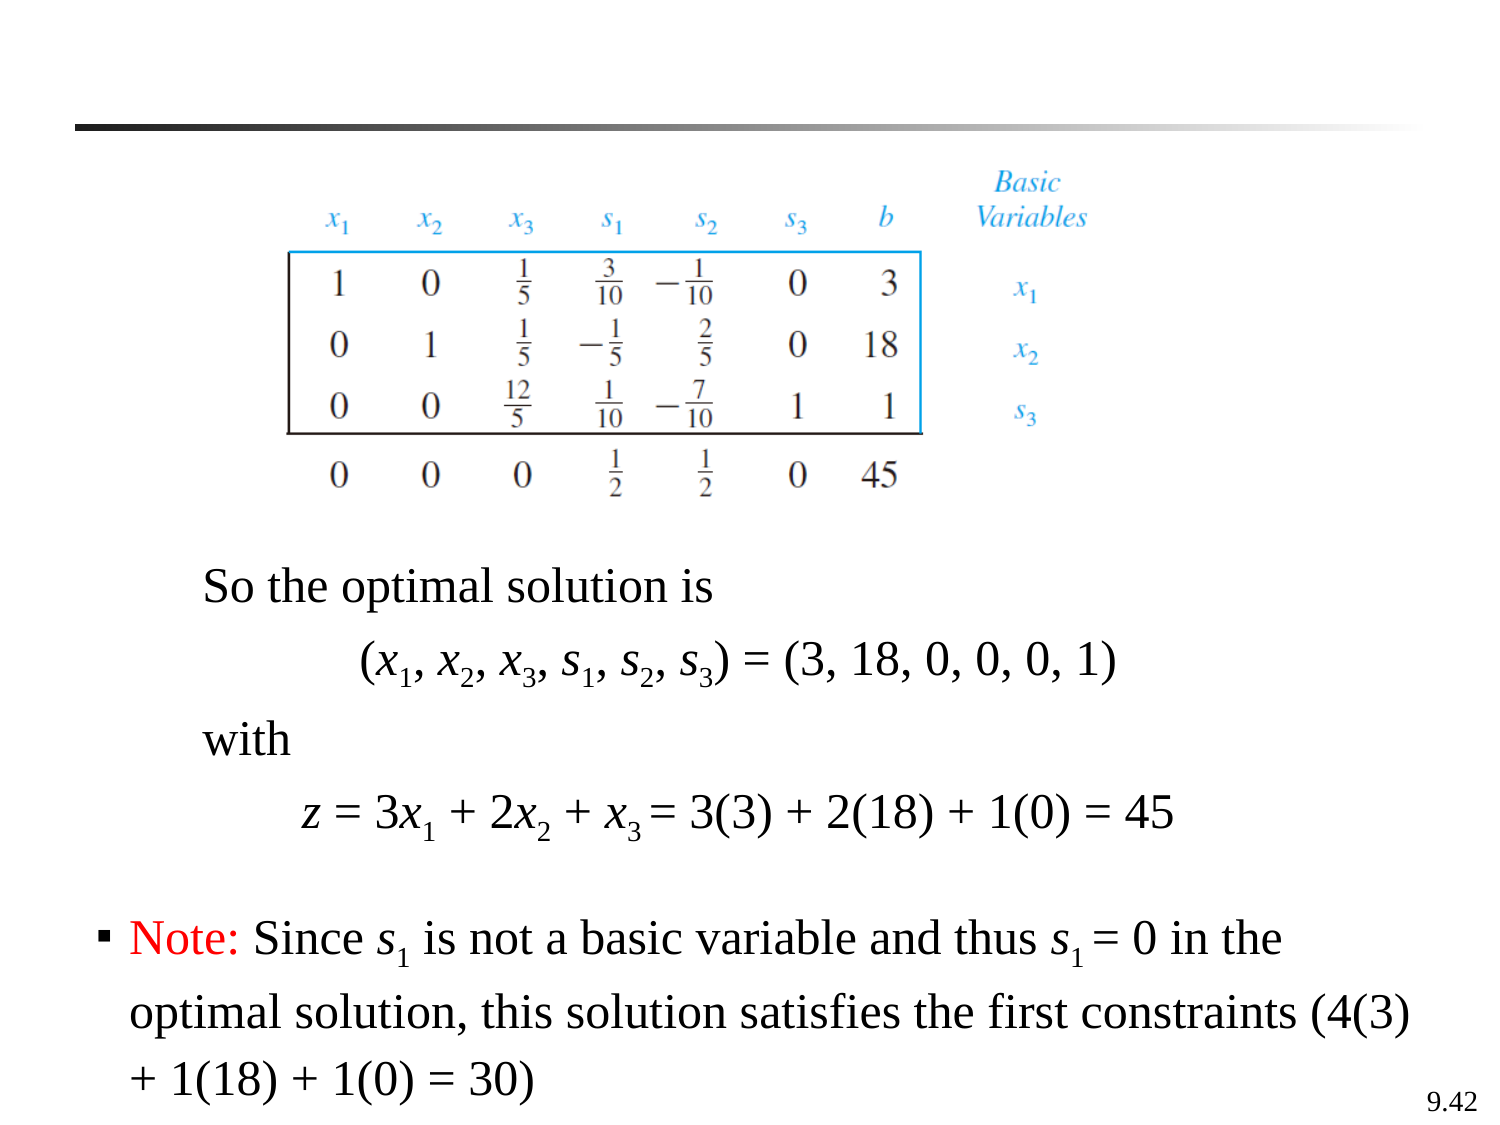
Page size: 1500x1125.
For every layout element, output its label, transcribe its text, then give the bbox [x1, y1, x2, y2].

text_box Note: Since s1 is not a basic variable and thus s1 = 0 in the optimal solution, this solution satisfies the first constraints (4(3) + 1(18) + 1(0) = 30) [82, 890, 1442, 1043]
picture [278, 163, 1102, 505]
text_box So the optimal solution is (x1, x2, x3, s1, s2, s3) = (3, 18, 0, 0, 0, 1) with z = 3x1 + 2x2 + x3 = 3(3) + 2(18) + 1(0) = 45 [187, 538, 1289, 855]
text_box 9.42 [1393, 1049, 1500, 1125]
